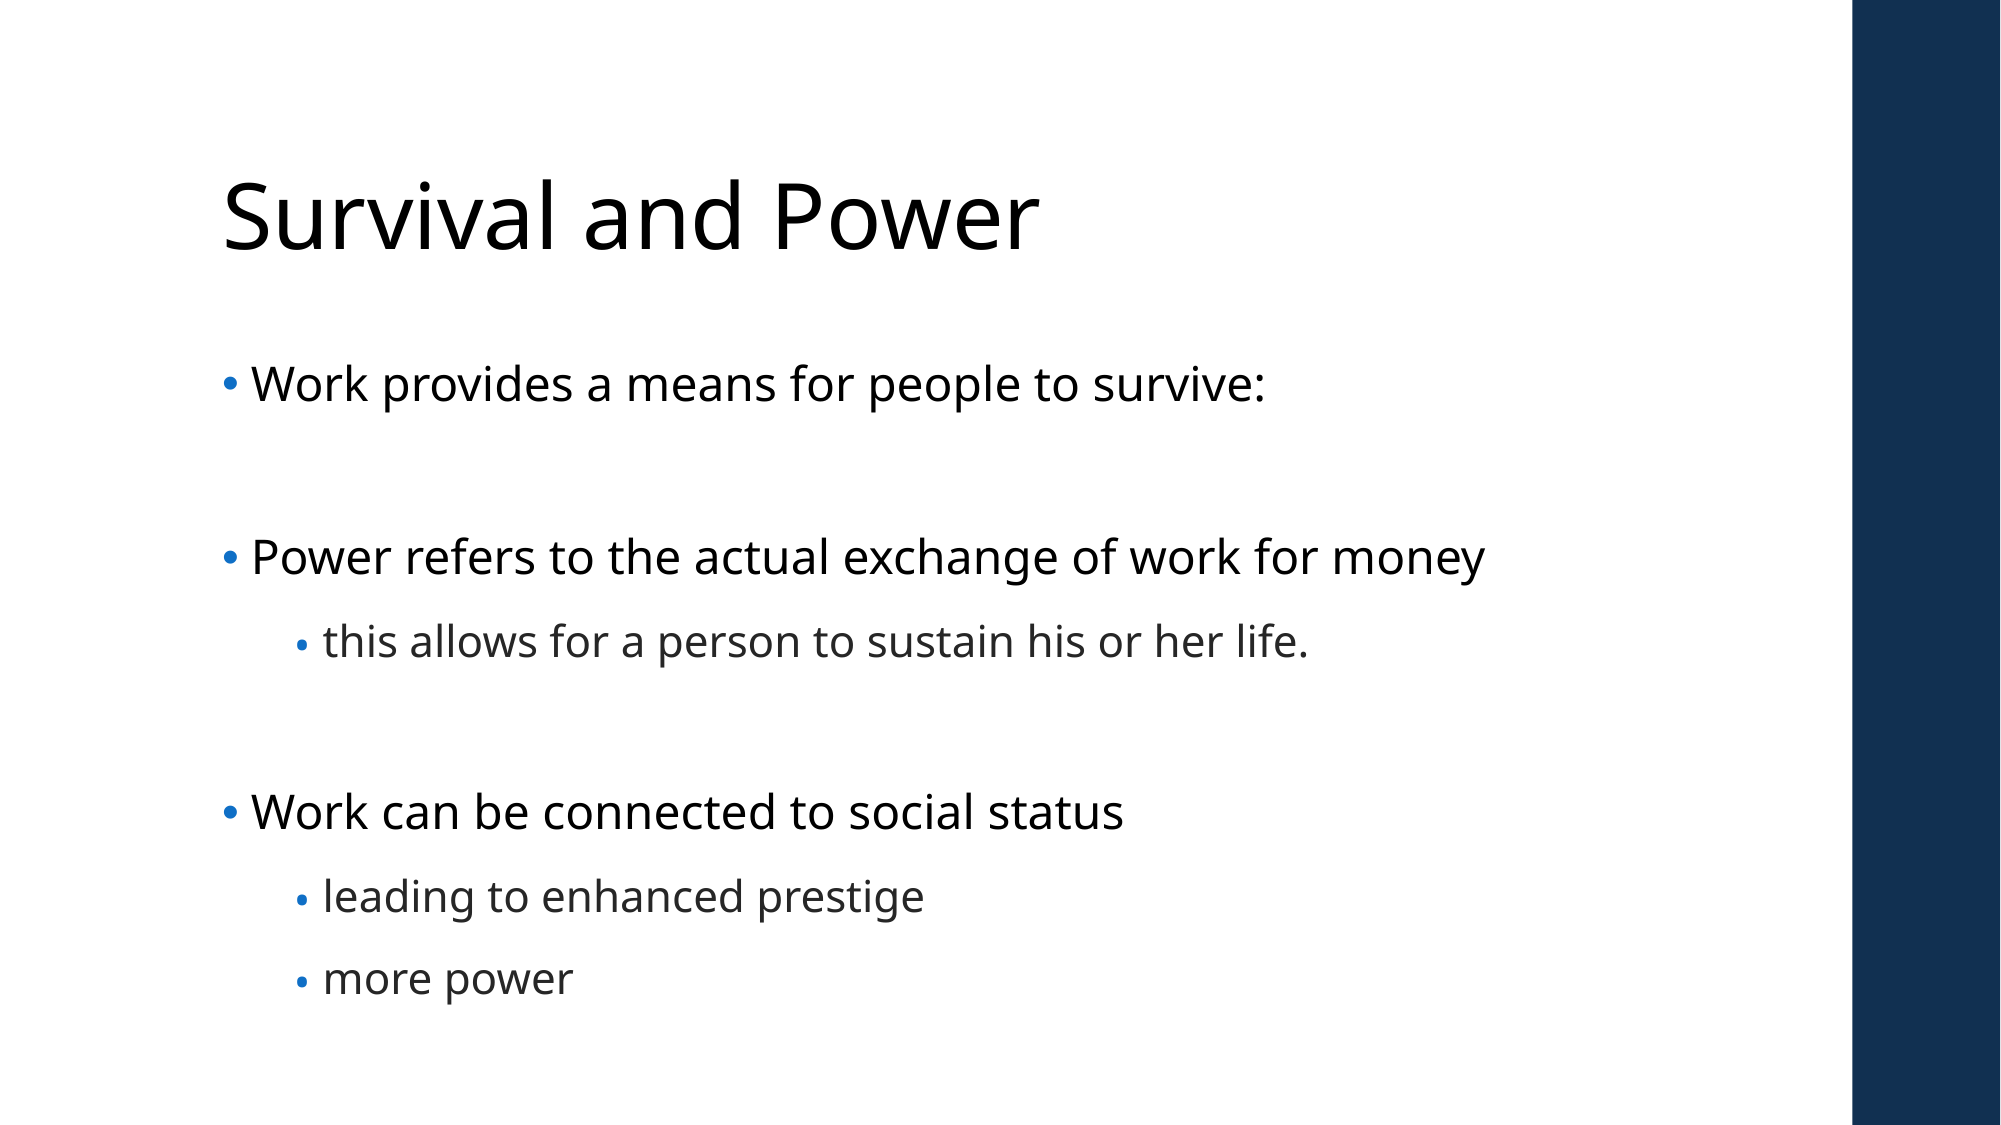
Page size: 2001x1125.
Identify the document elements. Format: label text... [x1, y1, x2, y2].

title Survival and Power [206, 60, 1797, 278]
list Work provides a means for people to survive: Power refers to the actual exchange of work for money this allows for a person to sustain his or her life. Work can be connected to social status leading to enhanced prestige more power [206, 350, 1617, 1014]
